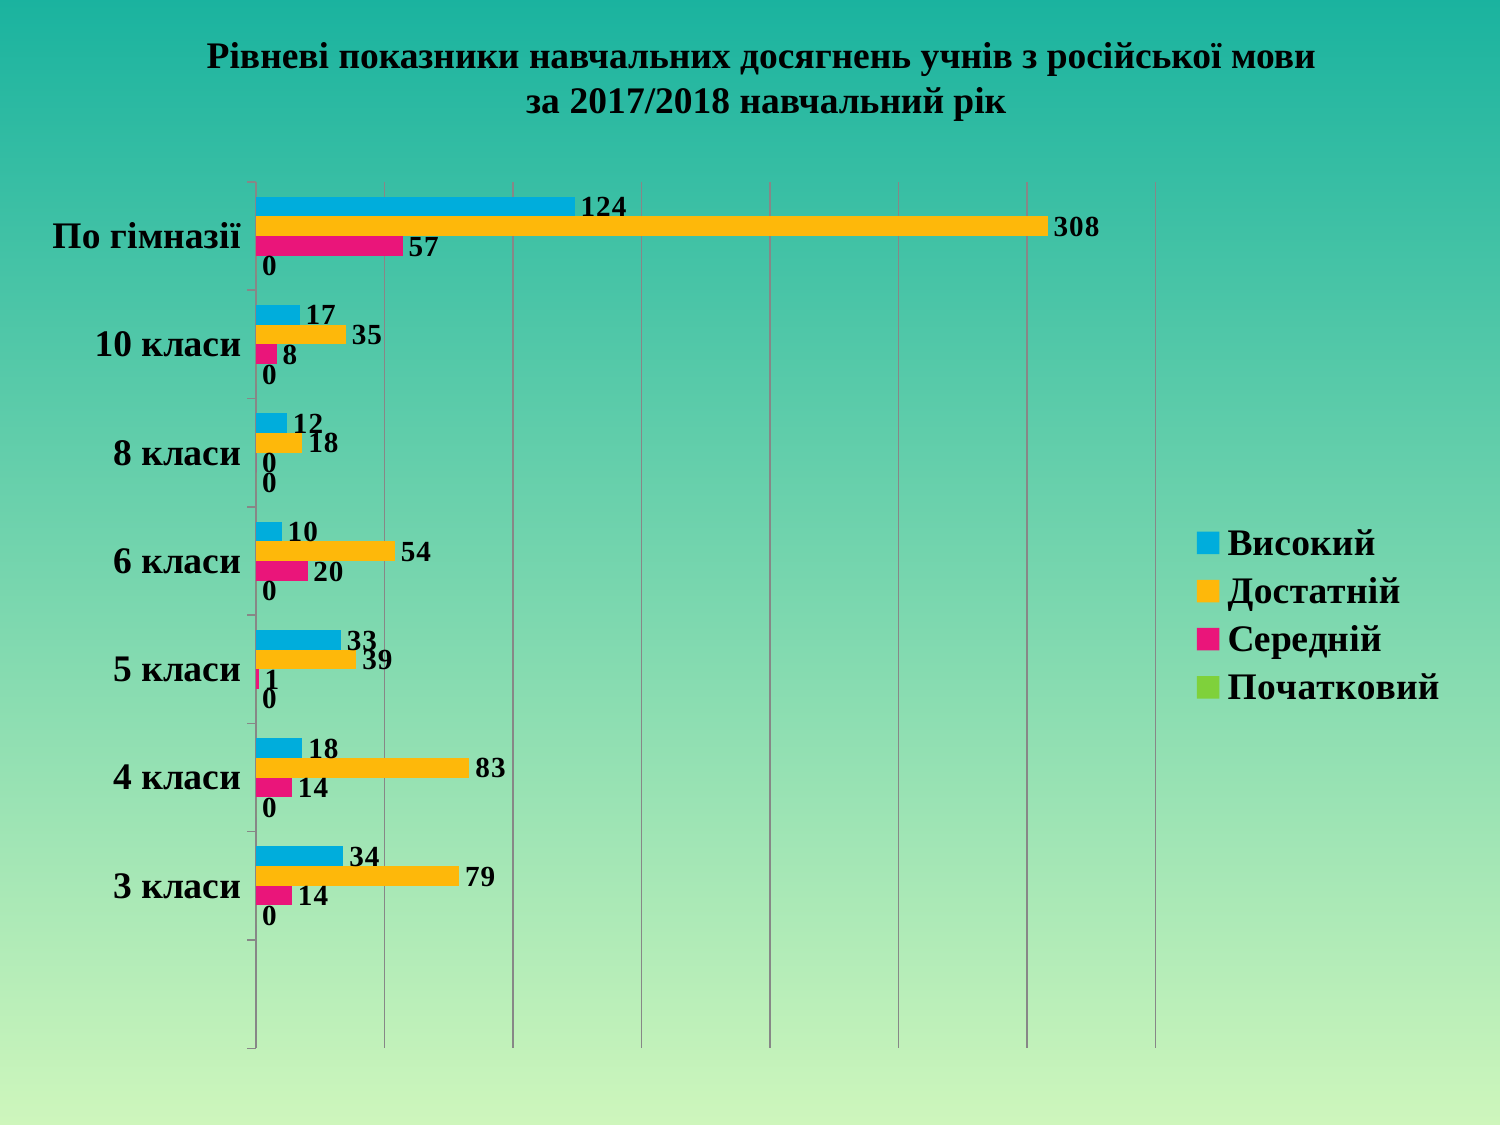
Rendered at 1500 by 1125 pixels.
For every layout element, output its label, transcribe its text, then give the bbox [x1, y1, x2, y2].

chart [23, 163, 1466, 1067]
title Рівневі показники навчальних досягнень учнів з російської мови за 2017/2018 навчальний рік [70, 35, 1454, 118]
